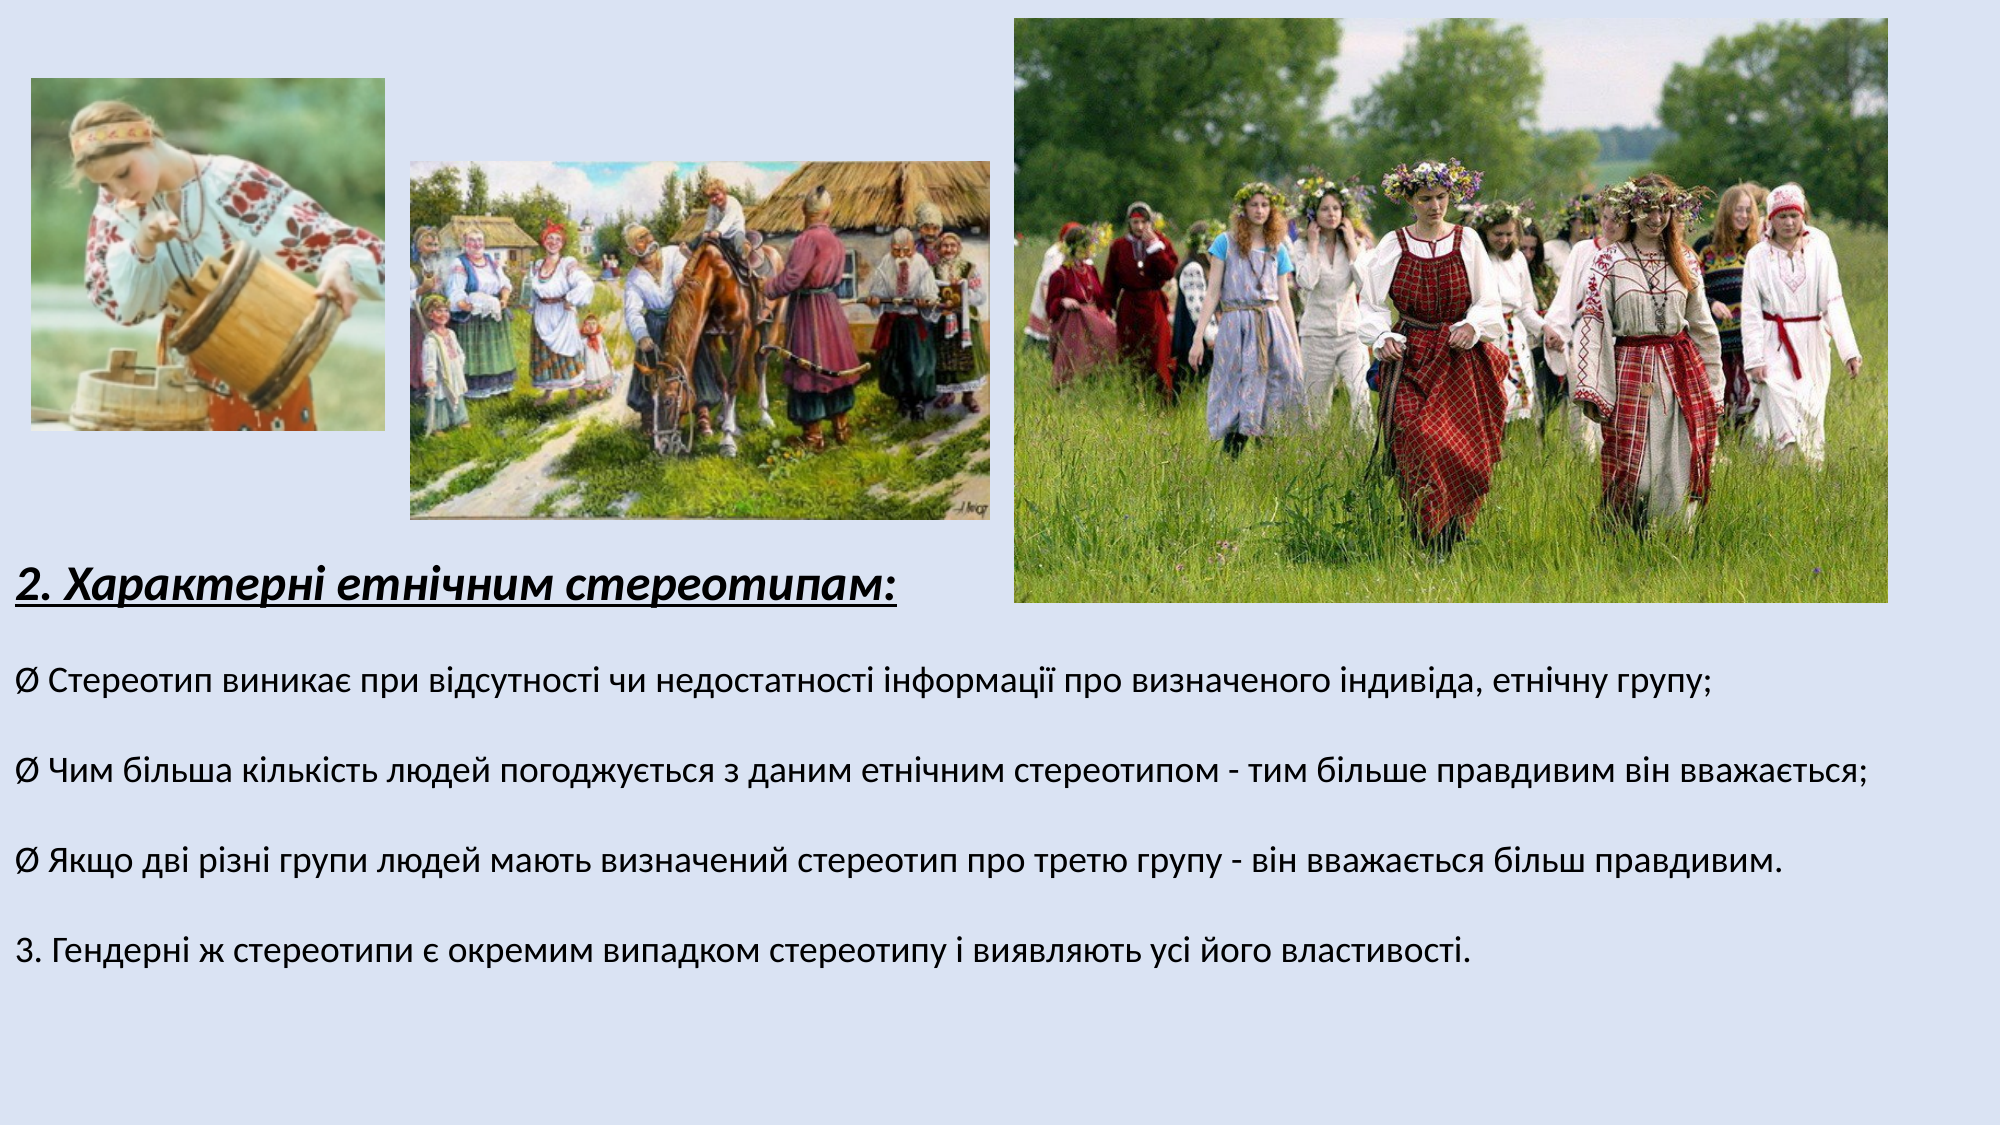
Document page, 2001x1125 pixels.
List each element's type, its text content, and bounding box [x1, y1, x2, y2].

picture [410, 161, 990, 520]
picture [1014, 18, 1888, 603]
text_box 2. Характерні етнічним стереотипам: Ø Стереотип виникає при відсутності чи недостатності інформації про визначеного індивіда, етнічну групу; Ø Чим більша кількість людей погоджується з даним етнічним стереотипом - тим більше правдивим він вважається; Ø Якщо дві різні групи людей мають визначений стереотип про третю групу - він вважається більш правдивим. 3. Гендерні ж стереотипи є окремим випадком стереотипу і виявляють усі його властивості. [0, 542, 2000, 978]
picture [31, 78, 385, 431]
